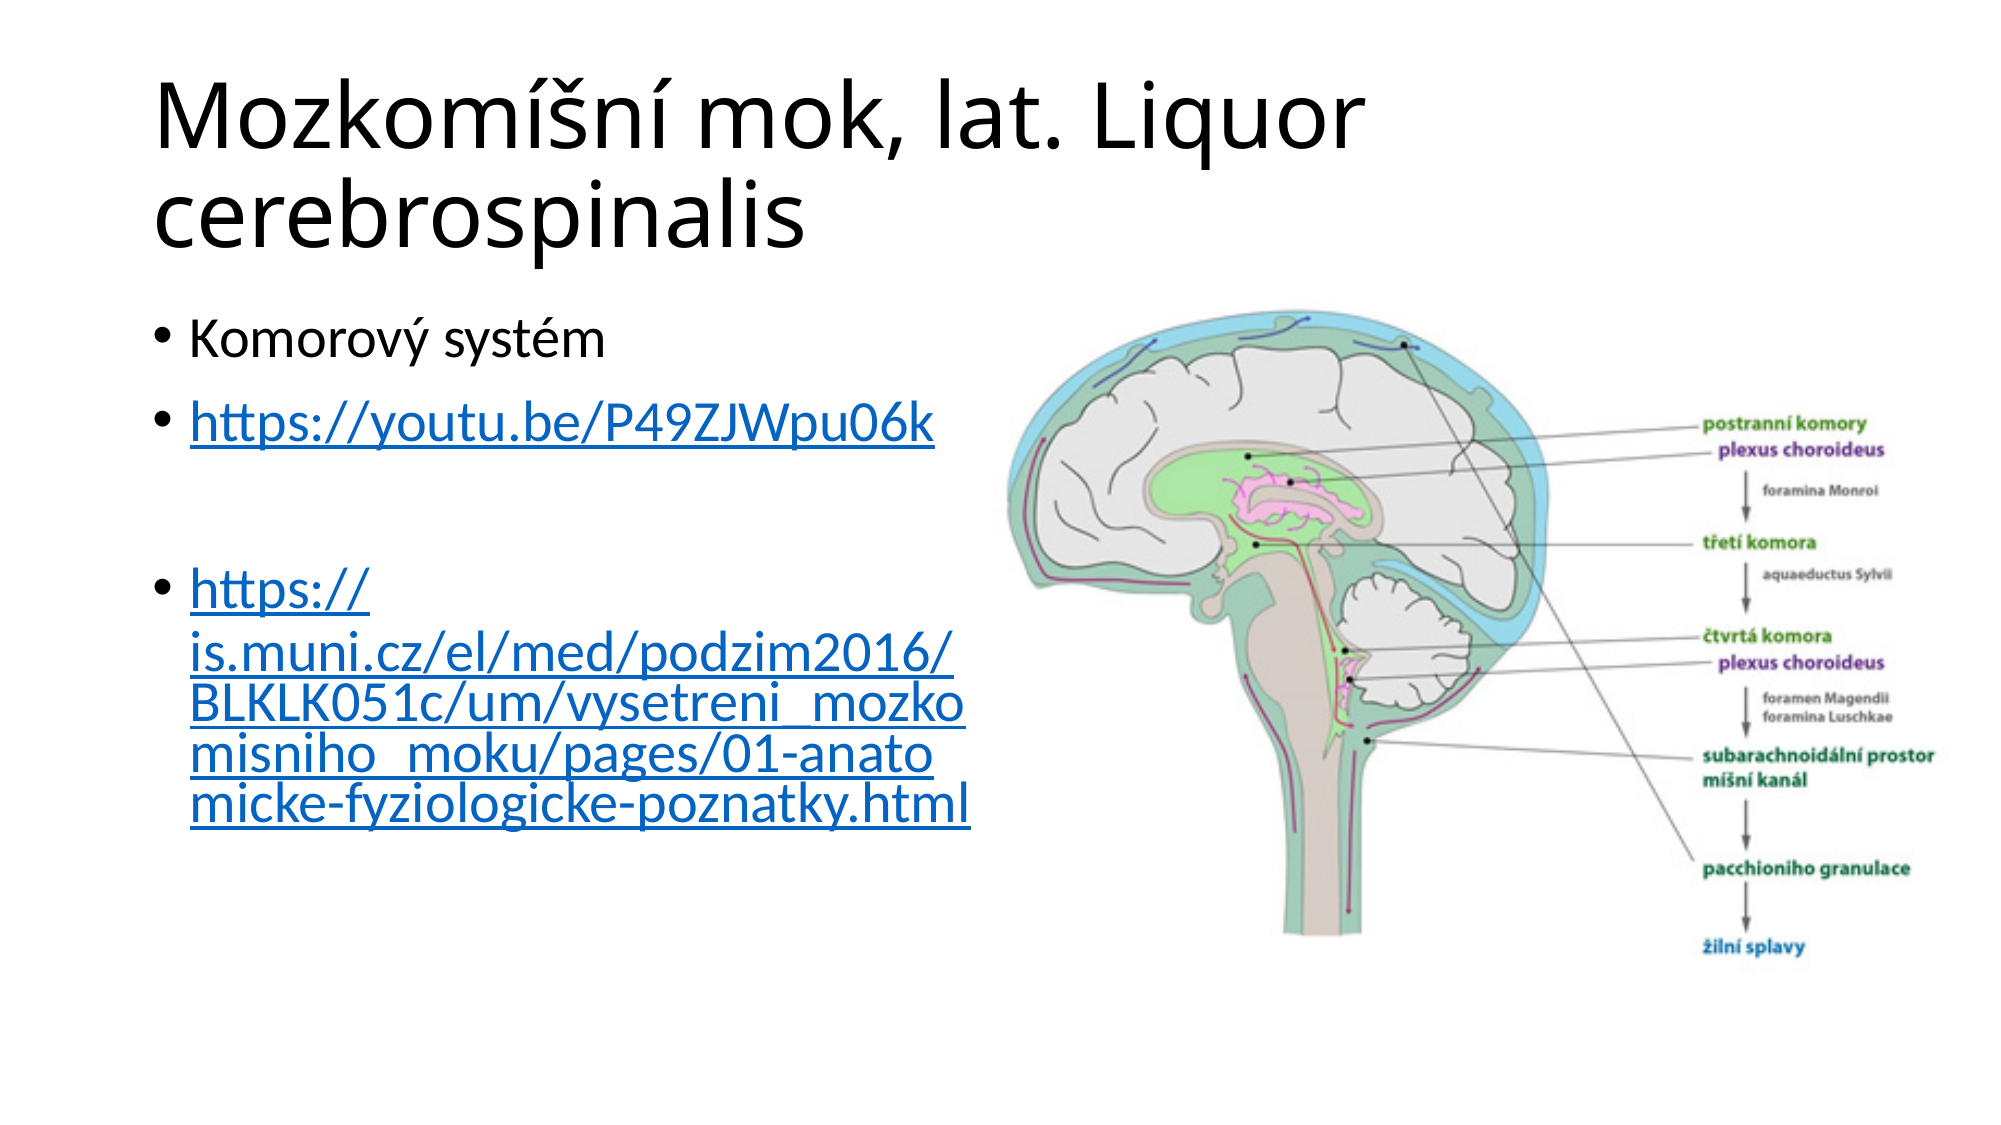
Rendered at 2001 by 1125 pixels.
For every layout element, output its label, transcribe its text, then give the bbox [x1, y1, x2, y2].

title Mozkomíšní mok, lat. Liquor cerebrospinalis [137, 59, 1863, 278]
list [975, 277, 1966, 988]
list Komorový systém https://youtu.be/P49ZJWpu06k https://is.muni.cz/el/med/podzim2016/BLKLK051c/um/vysetreni_mozkomisniho_moku/pages/01-anatomicke-fyziologicke-poznatky.html [137, 299, 988, 1014]
